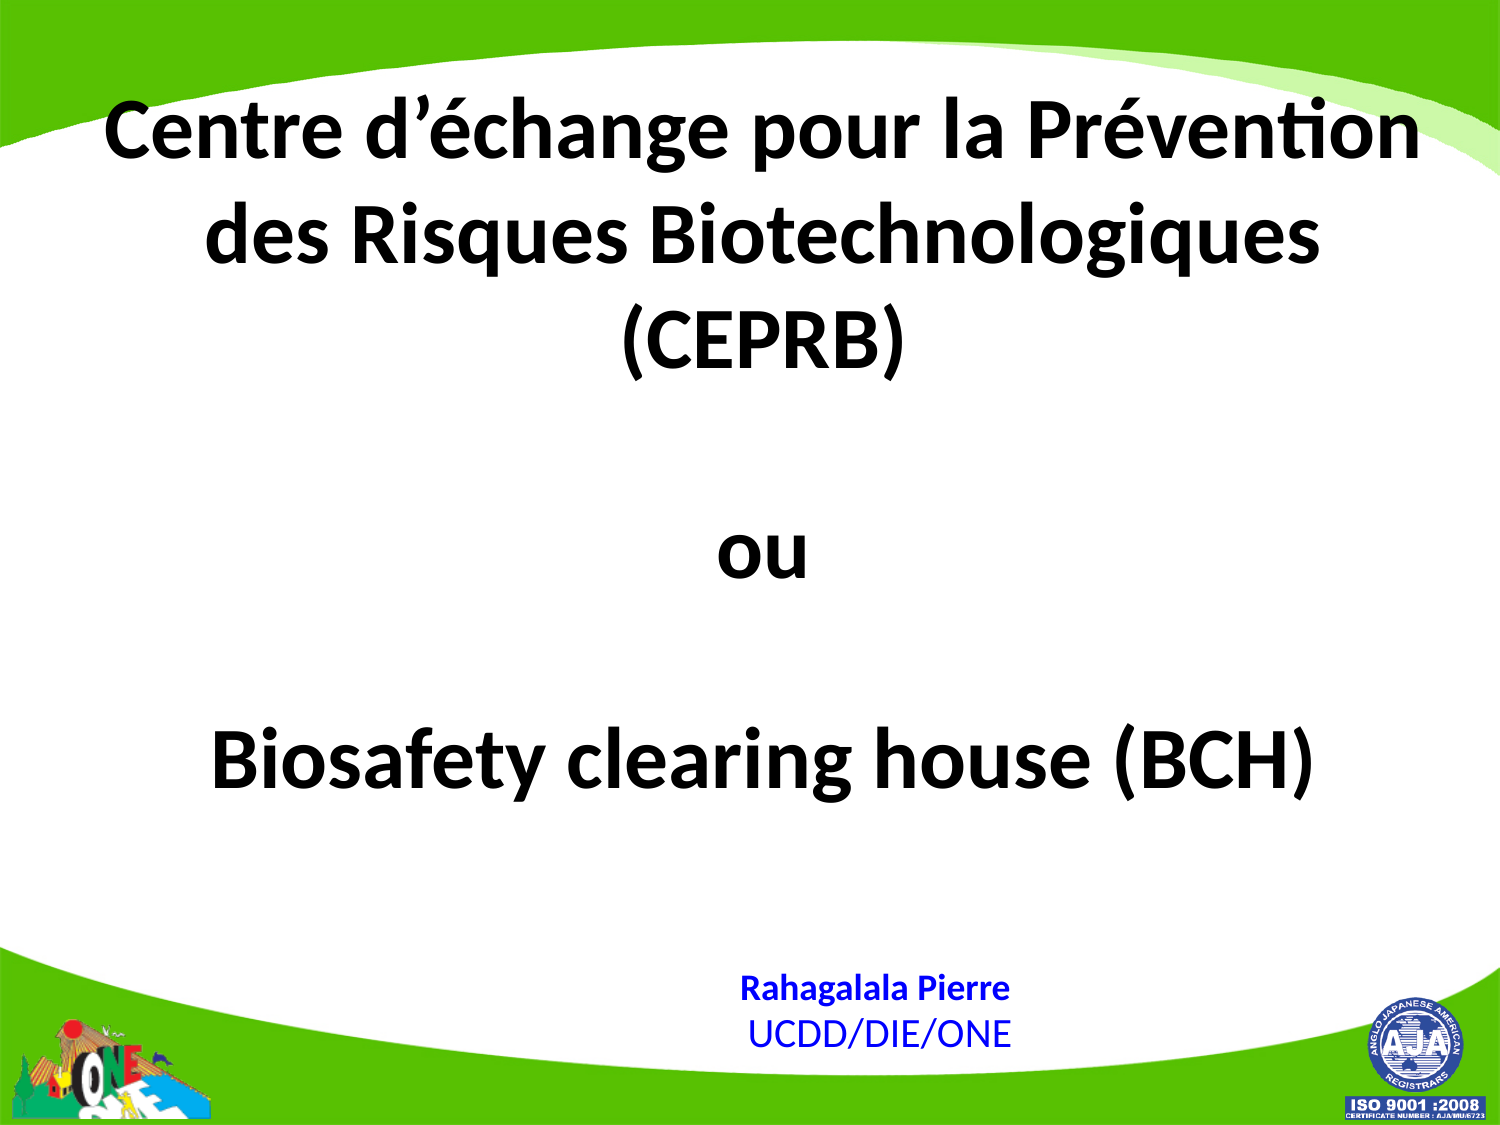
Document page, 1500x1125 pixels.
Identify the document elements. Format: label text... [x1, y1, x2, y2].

picture [0, 913, 1500, 1125]
text_box Centre d’échange pour la Prévention des Risques Biotechnologiques (CEPRB) ou Biosafety clearing house (BCH) [88, 160, 1439, 717]
picture [0, 0, 1500, 176]
subtitle Rahagalala Pierre UCDD/DIE/ONE [678, 963, 1081, 1071]
